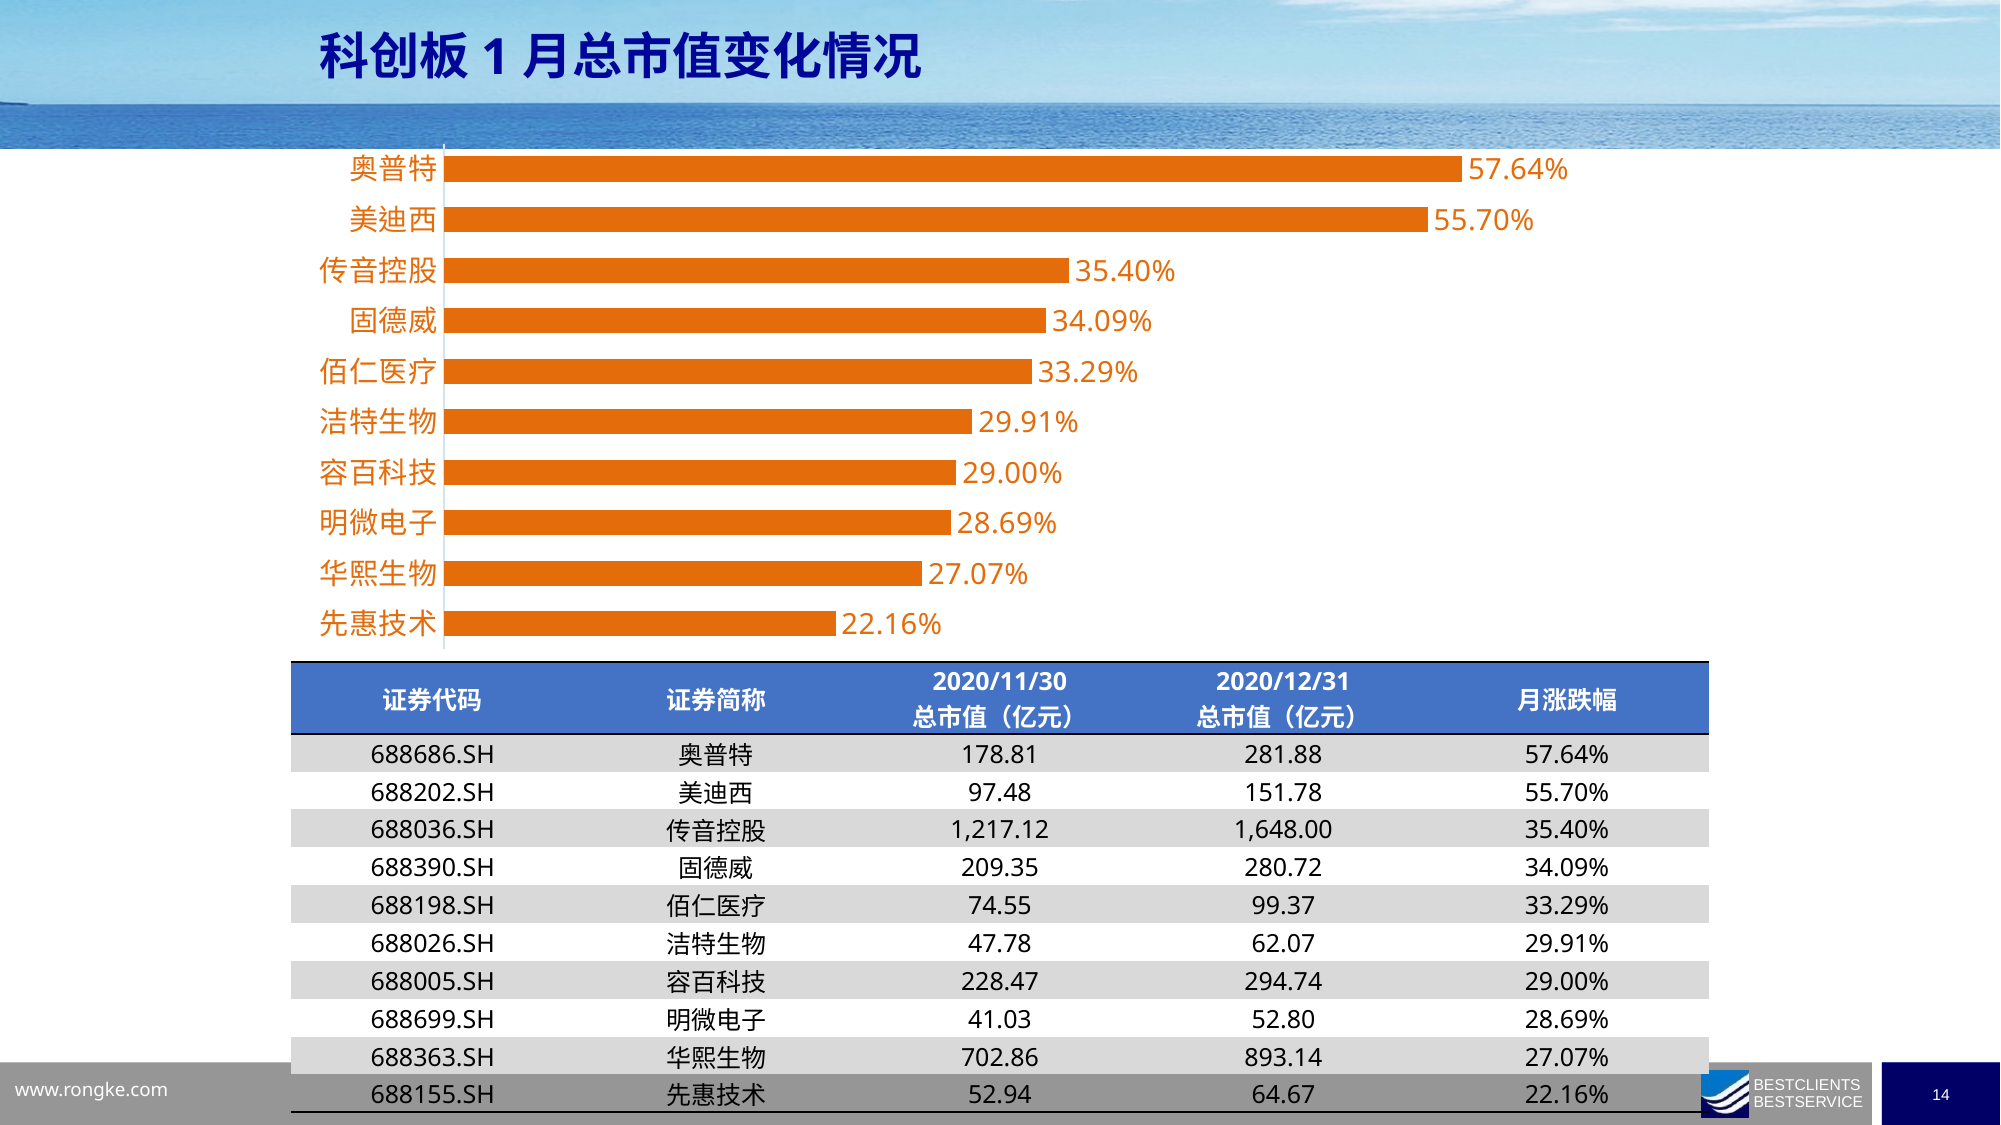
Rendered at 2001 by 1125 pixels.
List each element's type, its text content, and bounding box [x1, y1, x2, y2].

table_cell 228.47 [858, 961, 1142, 999]
picture [1701, 1070, 1749, 1118]
table_cell 47.78 [858, 923, 1142, 961]
table_cell 688686.SH [291, 735, 575, 772]
table_cell 美迪西 [575, 772, 858, 809]
table_cell 传音控股 [575, 809, 858, 847]
table_cell 华熙生物 [575, 1037, 858, 1074]
table_cell 55.70% [1425, 772, 1709, 809]
table_cell 688026.SH [291, 923, 575, 961]
table_cell 688363.SH [291, 1037, 575, 1074]
table_cell 209.35 [858, 847, 1142, 885]
table_cell 29.00% [1425, 961, 1709, 999]
table_cell 1,217.12 [858, 809, 1142, 847]
table_header 2020/11/30 总市值（亿元） [858, 663, 1142, 733]
table_cell 57.64% [1425, 735, 1709, 772]
table_cell 先惠技术 [575, 1074, 858, 1111]
table_header 月涨跌幅 [1425, 663, 1709, 733]
table_cell 固德威 [575, 847, 858, 885]
table_cell 33.29% [1425, 885, 1709, 923]
table_cell 97.48 [858, 772, 1142, 809]
table_cell 62.07 [1142, 923, 1425, 961]
table_cell 34.09% [1425, 847, 1709, 885]
table_cell 688390.SH [291, 847, 575, 885]
table_cell 688198.SH [291, 885, 575, 923]
table_cell 22.16% [1425, 1074, 1709, 1111]
table_cell 35.40% [1425, 809, 1709, 847]
table_cell 1,648.00 [1142, 809, 1425, 847]
table_cell 64.67 [1142, 1074, 1425, 1111]
table_cell 893.14 [1142, 1037, 1425, 1074]
table_cell 281.88 [1142, 735, 1425, 772]
table_cell 280.72 [1142, 847, 1425, 885]
picture [0, 0, 2000, 149]
table_cell 41.03 [858, 999, 1142, 1037]
table_cell 688155.SH [291, 1074, 575, 1111]
table_cell 702.86 [858, 1037, 1142, 1074]
table_cell 容百科技 [575, 961, 858, 999]
chart [291, 133, 1709, 660]
text_box 科创板1月总市值变化情况 [304, 23, 1655, 129]
table_cell 688699.SH [291, 999, 575, 1037]
table_cell 洁特生物 [575, 923, 858, 961]
table_cell 52.80 [1142, 999, 1425, 1037]
table_cell 688005.SH [291, 961, 575, 999]
table_cell 佰仁医疗 [575, 885, 858, 923]
table_cell 明微电子 [575, 999, 858, 1037]
table_header 2020/12/31 总市值（亿元） [1142, 663, 1425, 733]
table_cell 52.94 [858, 1074, 1142, 1111]
table_header 证券代码 [291, 663, 575, 733]
table_cell 99.37 [1142, 885, 1425, 923]
table_cell 688036.SH [291, 809, 575, 847]
table_cell 294.74 [1142, 961, 1425, 999]
table_cell 29.91% [1425, 923, 1709, 961]
table_header 证券简称 [575, 663, 858, 733]
table_cell 28.69% [1425, 999, 1709, 1037]
table_cell 151.78 [1142, 772, 1425, 809]
table_cell 奥普特 [575, 735, 858, 772]
table_cell 688202.SH [291, 772, 575, 809]
table_cell 74.55 [858, 885, 1142, 923]
table_cell 27.07% [1425, 1037, 1709, 1074]
table_cell 178.81 [858, 735, 1142, 772]
